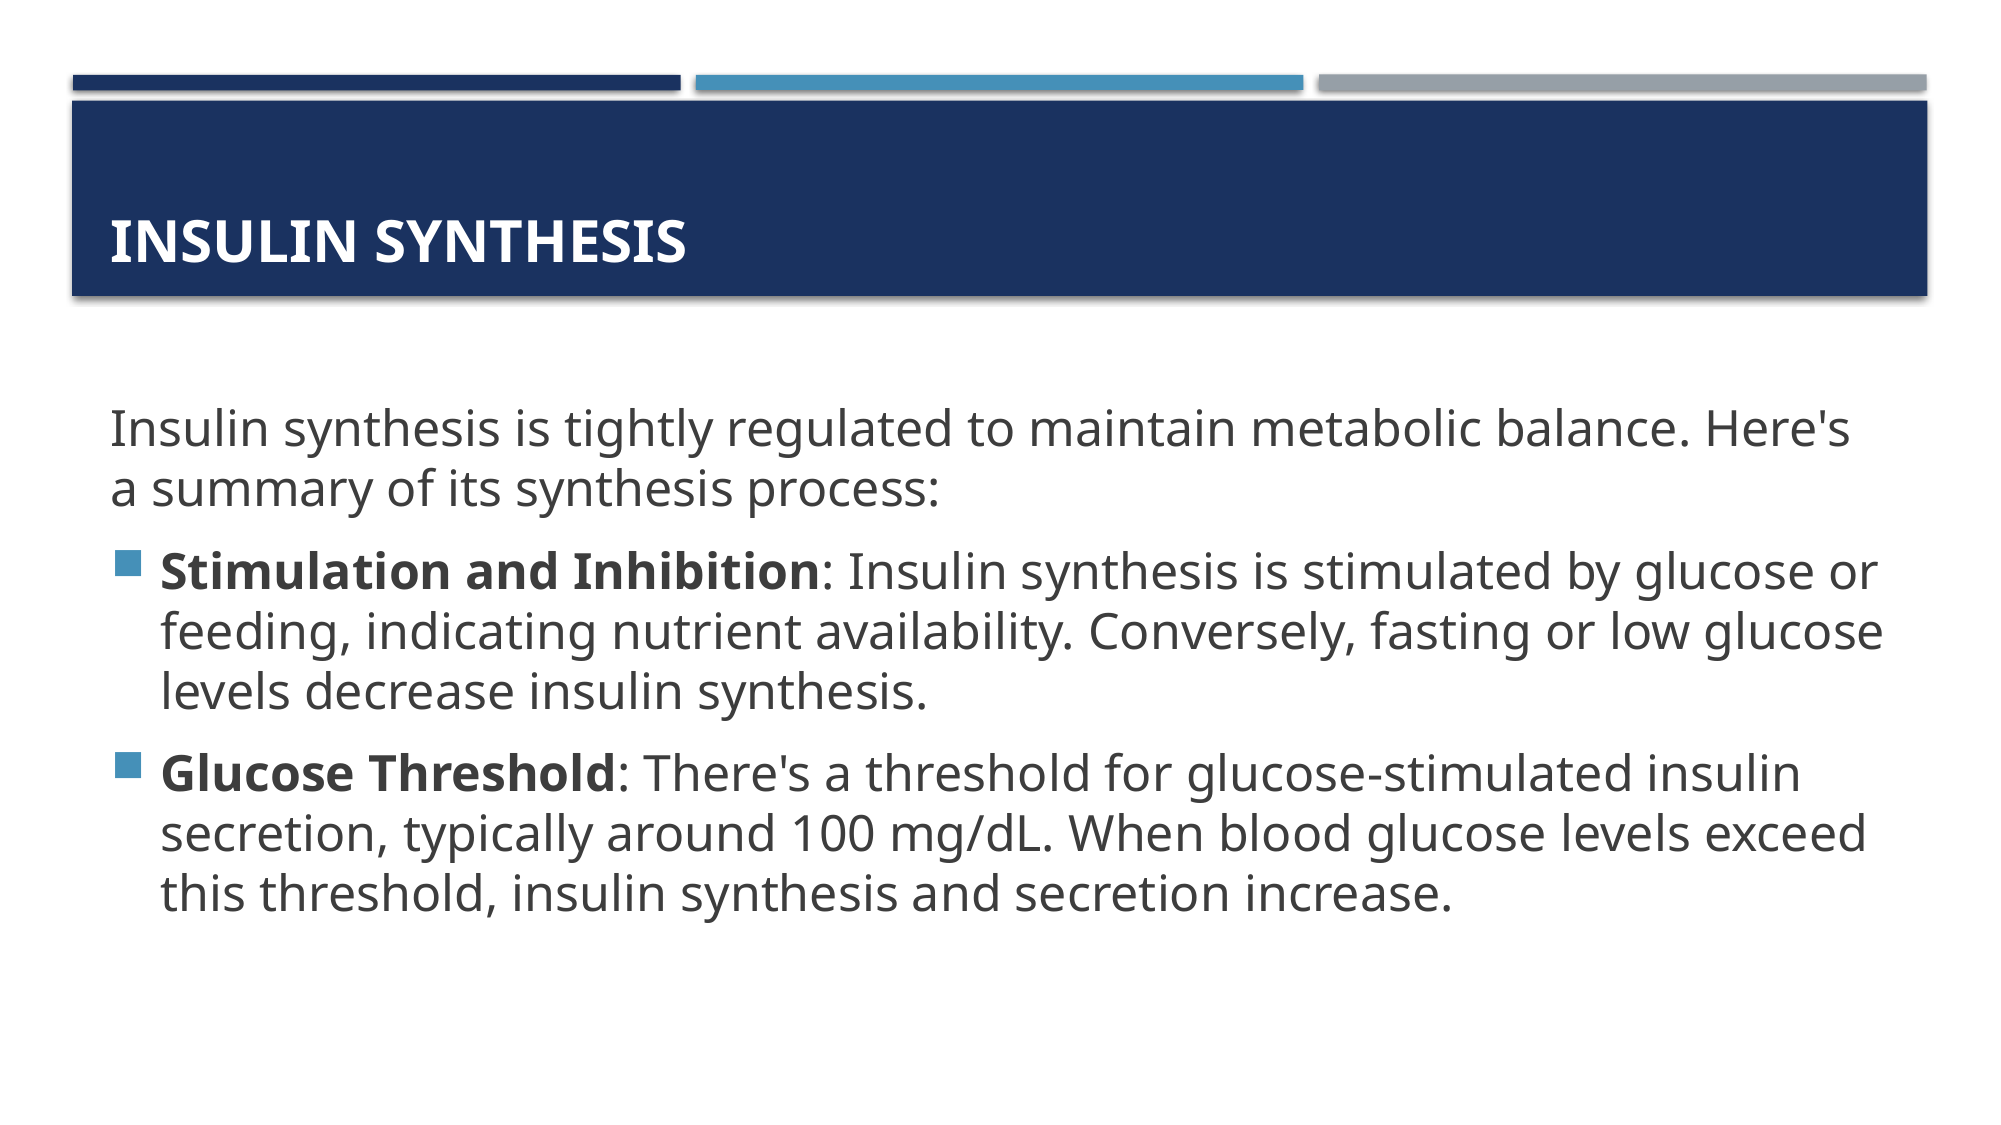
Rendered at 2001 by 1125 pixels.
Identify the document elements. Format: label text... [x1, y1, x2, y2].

list Insulin synthesis is tightly regulated to maintain metabolic balance. Here's a summary of its synthesis process: Stimulation and Inhibition: Insulin synthesis is stimulated by glucose or feeding, indicating nutrient availability. Conversely, fasting or low glucose levels decrease insulin synthesis. Glucose Threshold: There's a threshold for glucose-stimulated insulin secretion, typically around 100 mg/dL. When blood glucose levels exceed this threshold, insulin synthesis and secretion increase. [95, 357, 1905, 962]
title Insulin synthesis [95, 115, 1905, 282]
